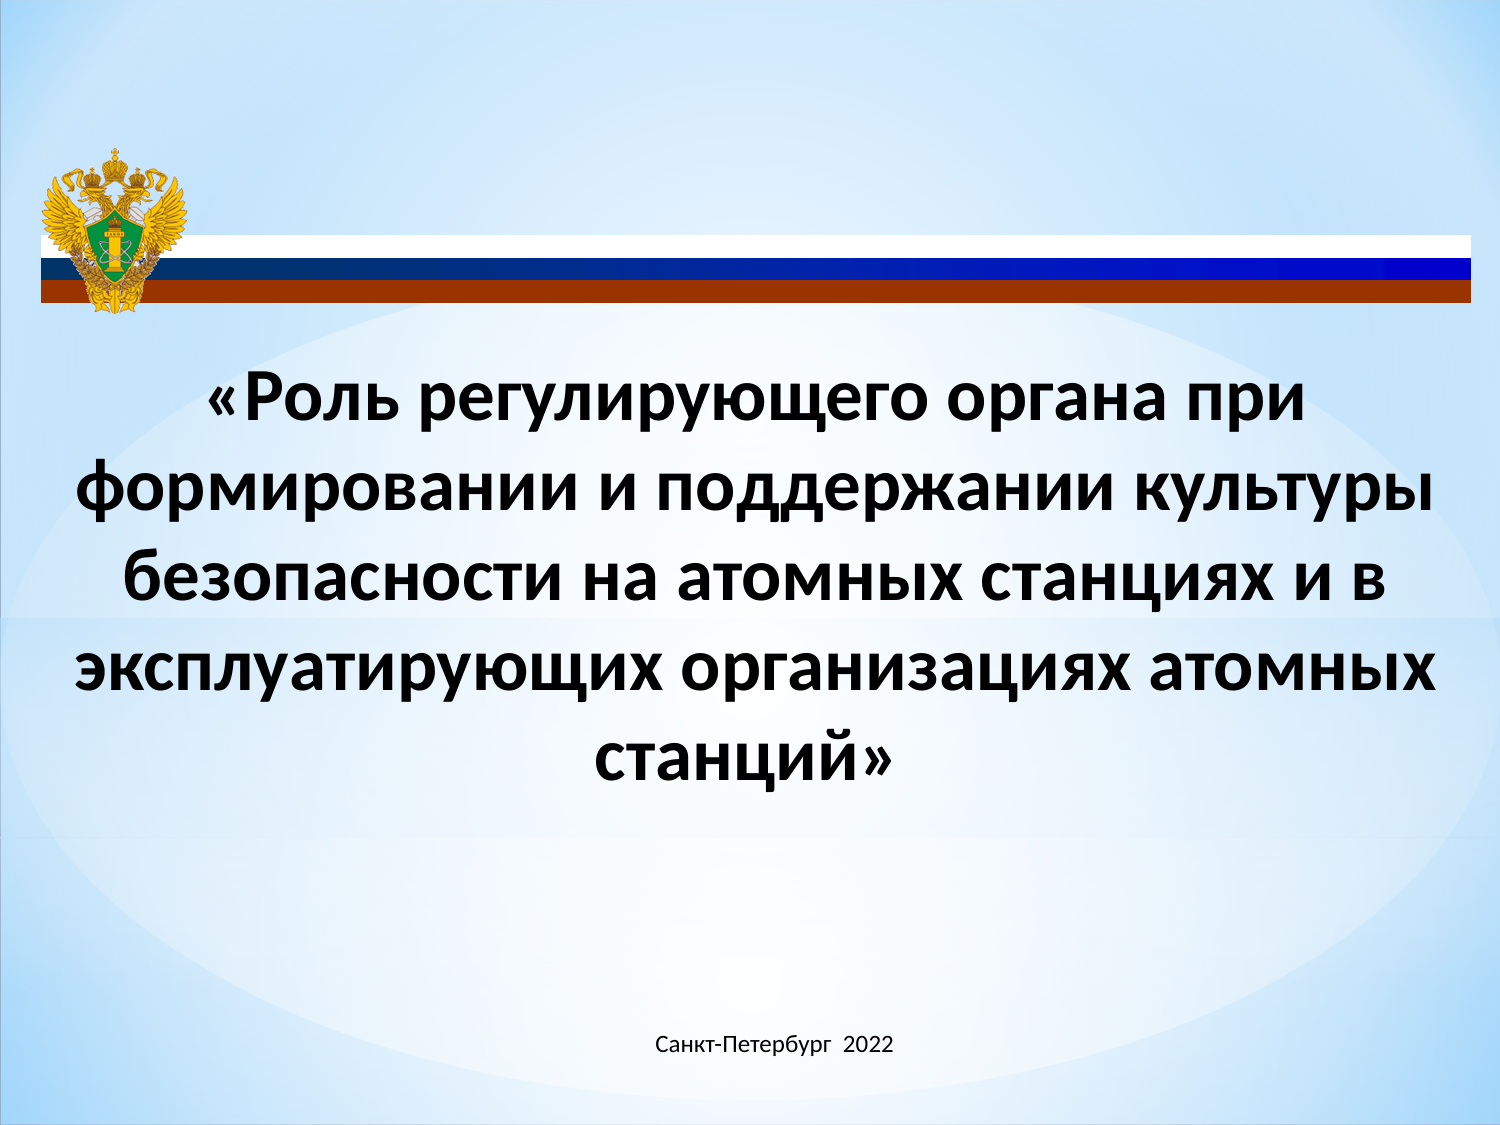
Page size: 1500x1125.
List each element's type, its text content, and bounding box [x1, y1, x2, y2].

picture [41, 148, 1471, 314]
slide_number Санкт-Петербург 2022 [624, 1012, 925, 1073]
text_box «Роль регулирующего органа при формировании и поддержании культуры безопасности на атомных станциях и в эксплуатирующих организациях атомных станций» [41, 338, 1471, 803]
